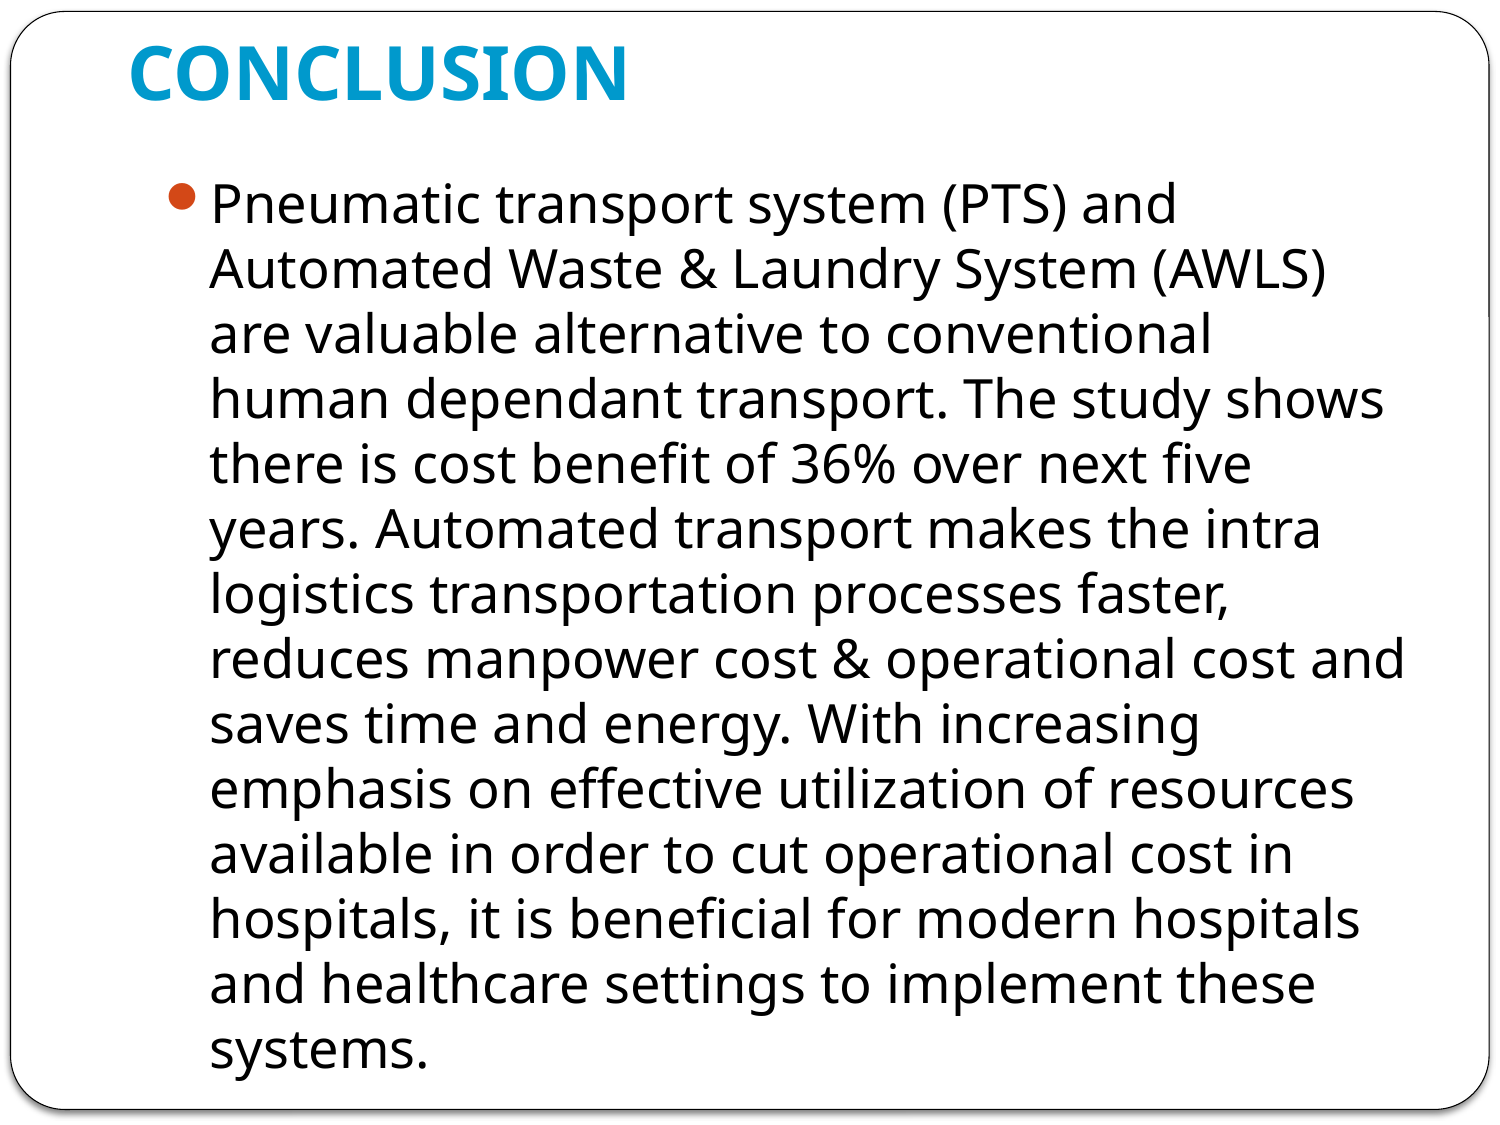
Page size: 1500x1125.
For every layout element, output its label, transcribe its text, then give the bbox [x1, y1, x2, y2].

list Pneumatic transport system (PTS) and Automated Waste & Laundry System (AWLS) are valuable alternative to conventional human dependant transport. The study shows there is cost benefit of 36% over next five years. Automated transport makes the intra logistics transportation processes faster, reduces manpower cost & operational cost and saves time and energy. With increasing emphasis on effective utilization of resources available in order to cut operational cost in hospitals, it is beneficial for modern hospitals and healthcare settings to implement these systems. [150, 162, 1425, 913]
title CONCLUSION [112, 0, 1388, 138]
